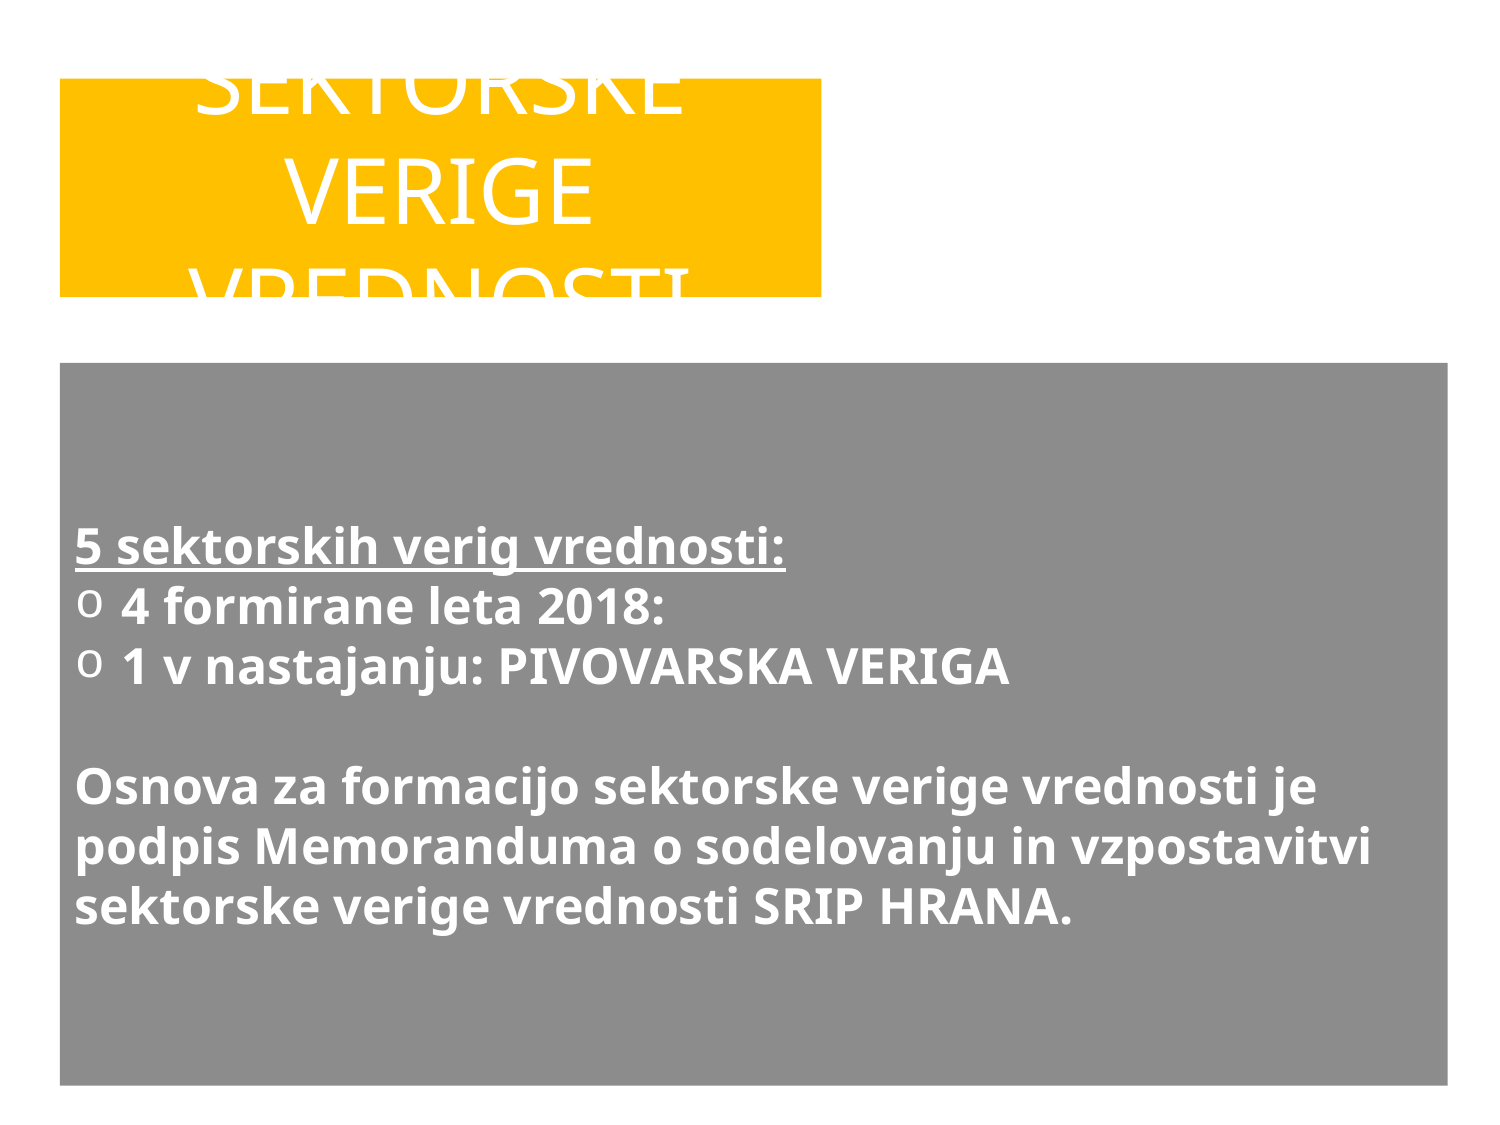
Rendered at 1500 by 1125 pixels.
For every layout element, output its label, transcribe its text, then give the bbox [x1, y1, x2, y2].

text_box SEKTORSKE VERIGE VREDNOSTI [59, 77, 823, 298]
text_box 5 sektorskih verig vrednosti: 4 formirane leta 2018: 1 v nastajanju: PIVOVARSKA VERIGA Osnova za formacijo sektorske verige vrednosti je podpis Memoranduma o sodelovanju in vzpostavitvi sektorske verige vrednosti SRIP HRANA. [59, 361, 1449, 1087]
